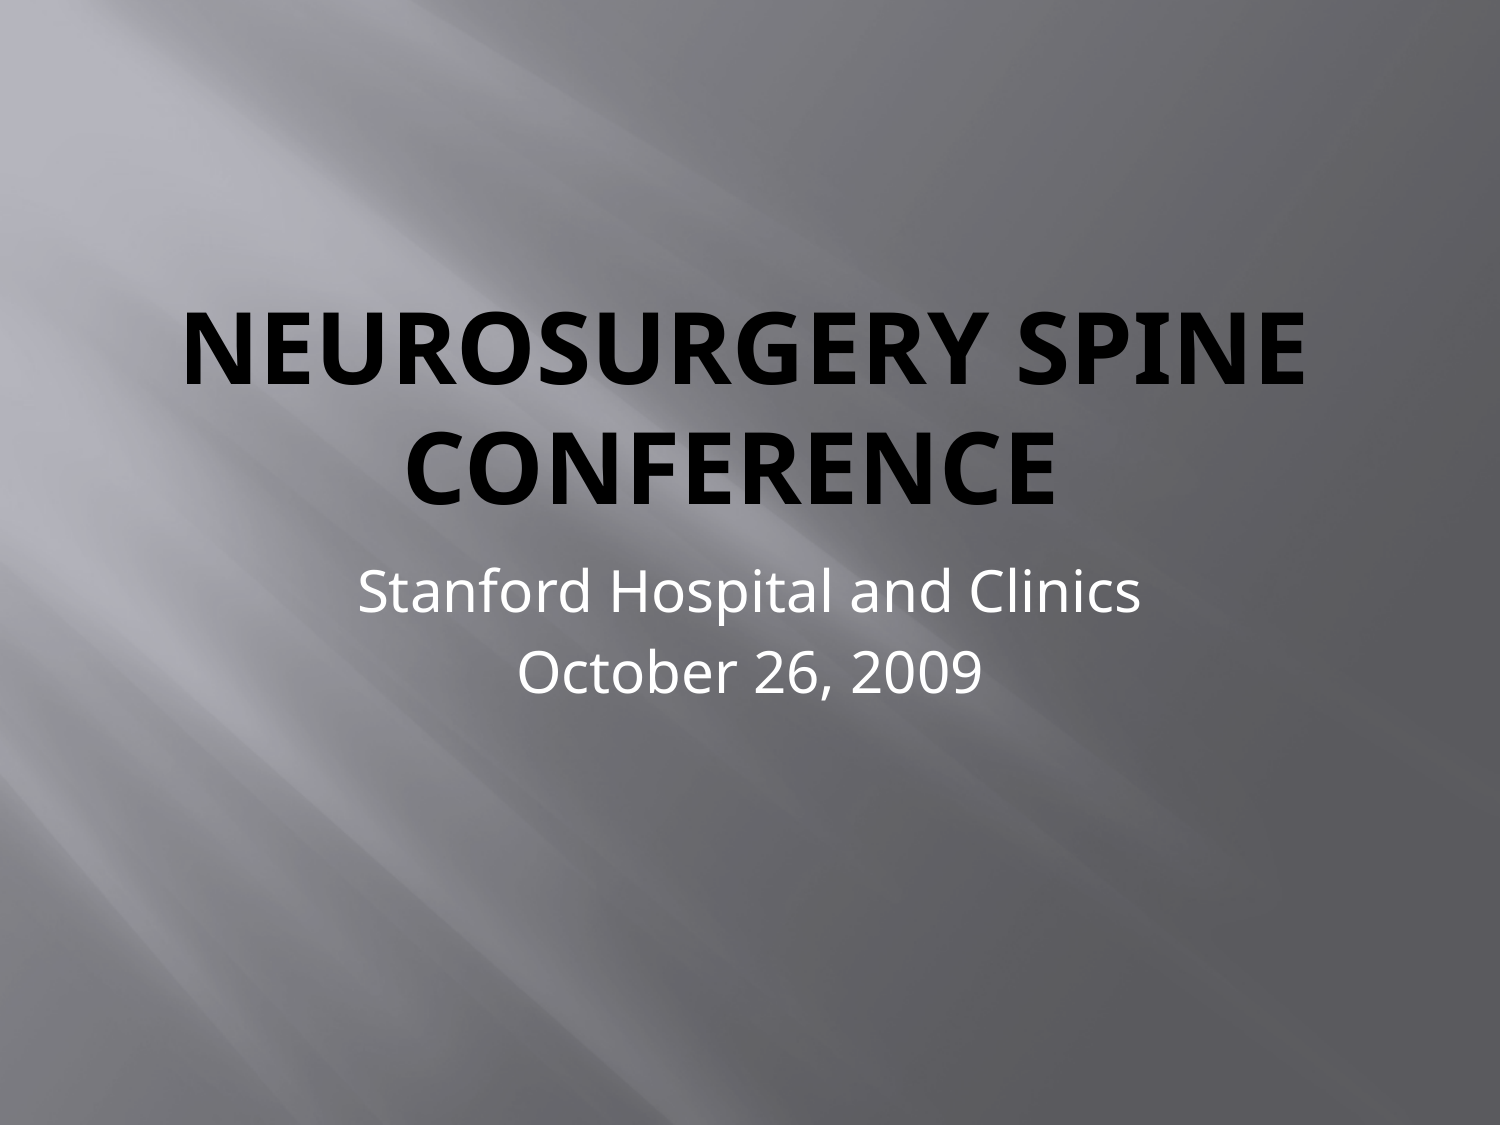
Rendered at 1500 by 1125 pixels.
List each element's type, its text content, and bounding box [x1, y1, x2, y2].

title NEUROSURGERY Spine Conference [69, 224, 1420, 525]
subtitle Stanford Hospital and Clinics October 26, 2009 [225, 546, 1275, 834]
